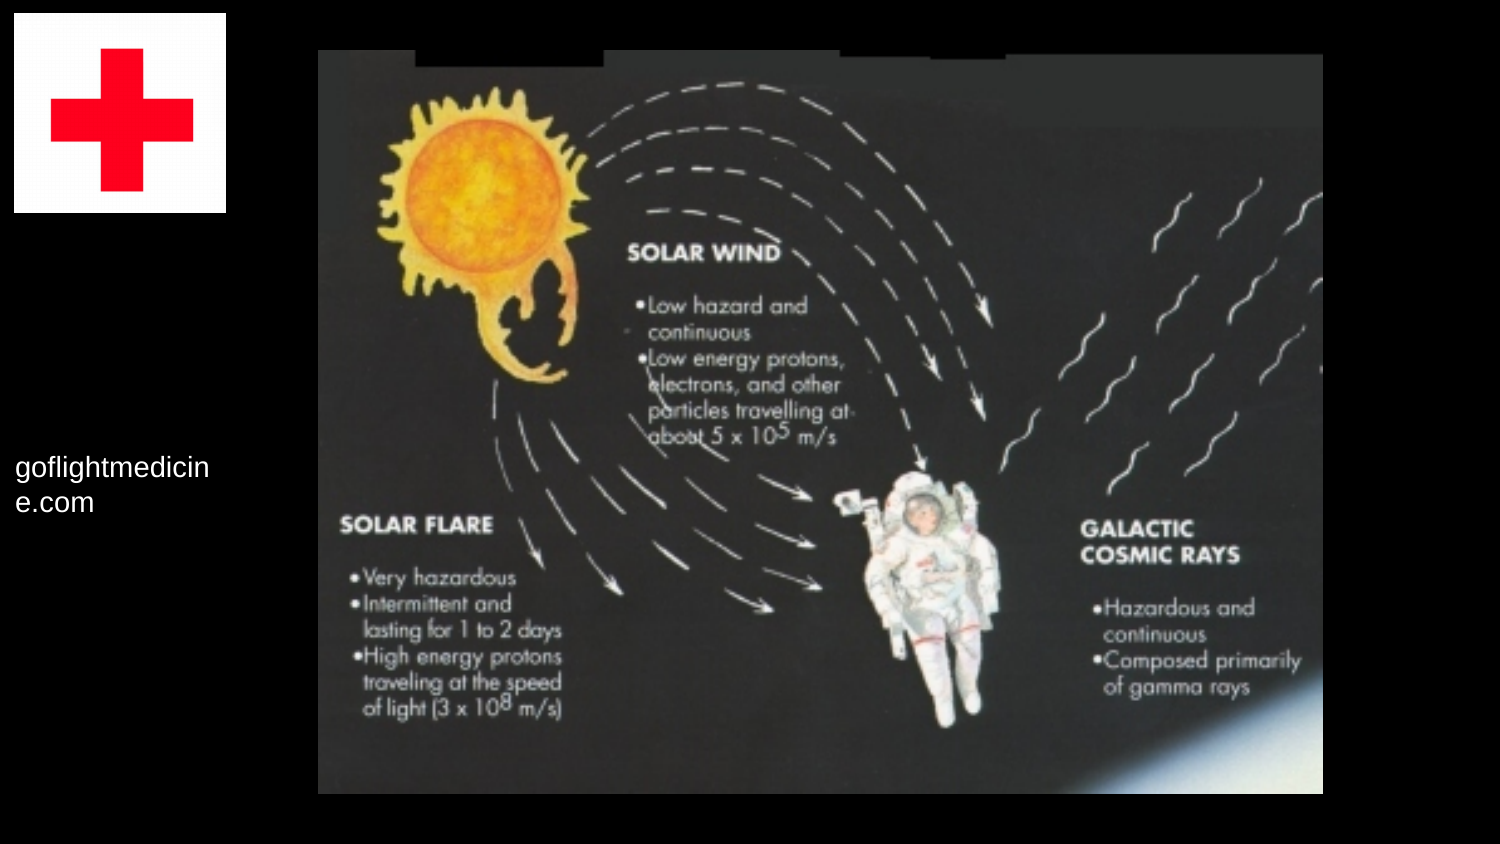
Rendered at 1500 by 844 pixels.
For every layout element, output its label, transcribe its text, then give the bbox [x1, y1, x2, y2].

picture [13, 13, 226, 213]
text_box goflightmedicine.com [0, 433, 241, 751]
picture [318, 50, 1323, 794]
